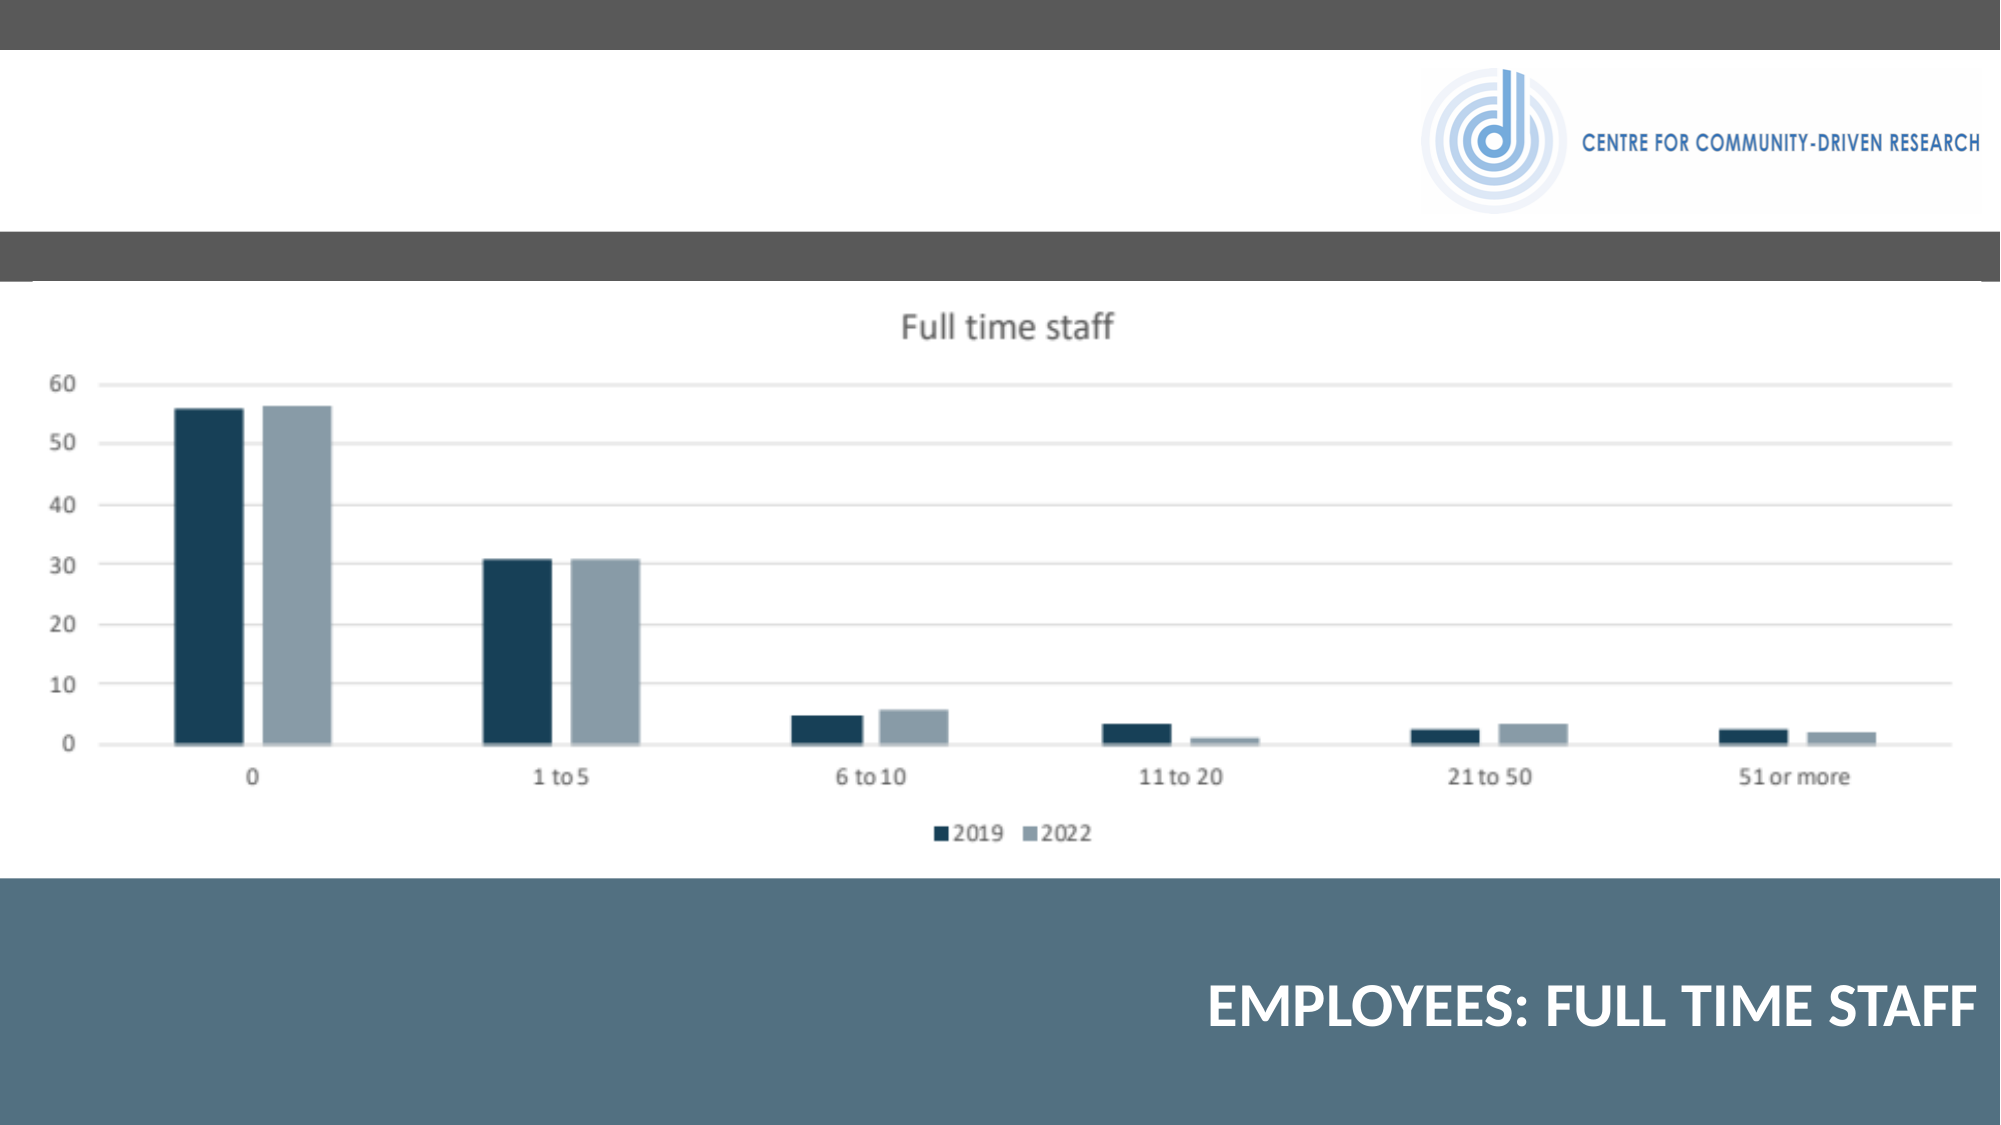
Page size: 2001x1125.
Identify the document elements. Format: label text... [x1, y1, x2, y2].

text_box [0, 49, 2000, 233]
text_box EMPLOYEES: FULL TIME STAFF [0, 877, 2000, 1125]
picture [1421, 68, 1982, 214]
picture [32, 281, 1982, 873]
text_box [0, 233, 2000, 283]
text_box [0, 0, 2000, 49]
